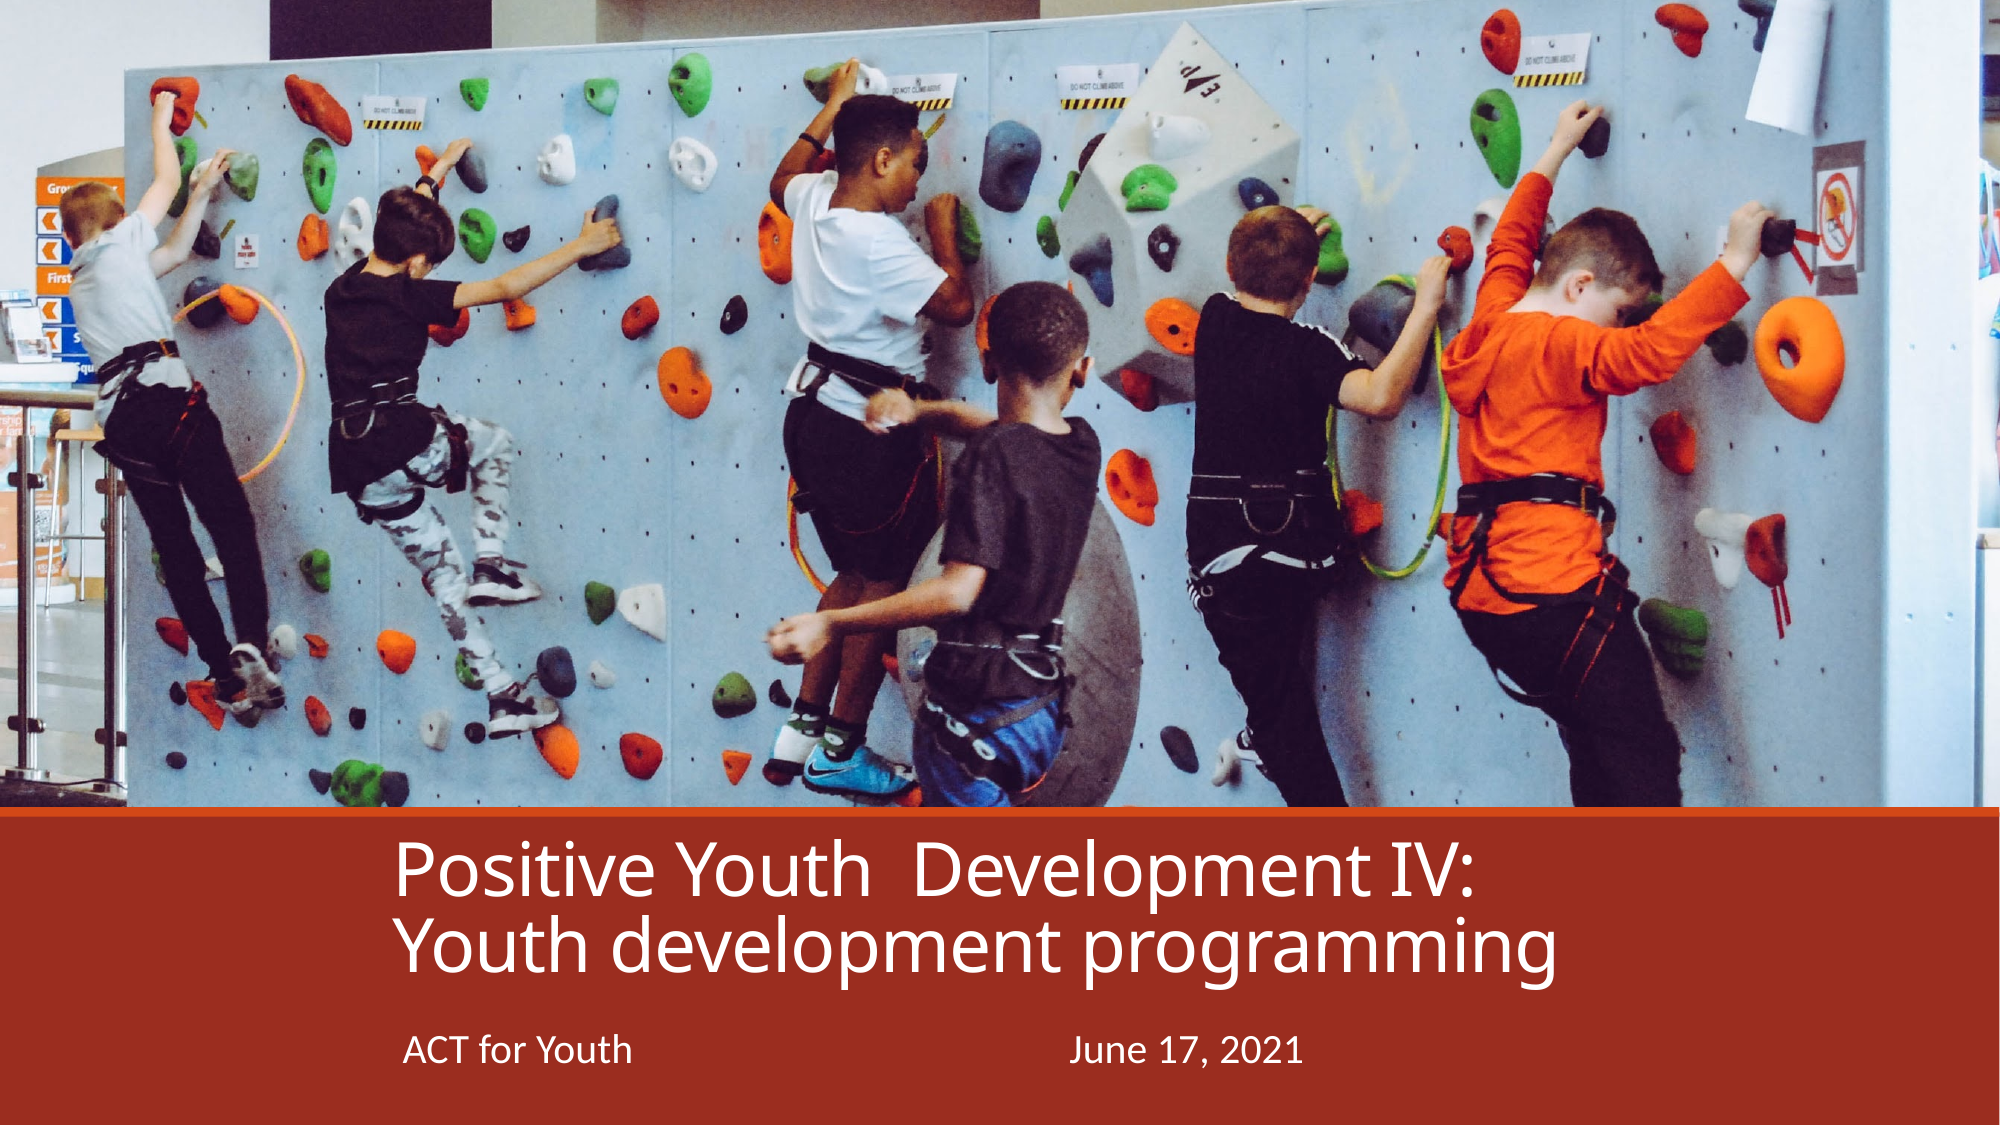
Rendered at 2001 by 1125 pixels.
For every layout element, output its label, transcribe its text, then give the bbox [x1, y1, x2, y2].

picture [0, 0, 2000, 807]
title Positive Youth Development IV: Youth development programming [377, 852, 1623, 988]
list ACT for Youth June 17, 2021 [387, 1027, 1633, 1125]
